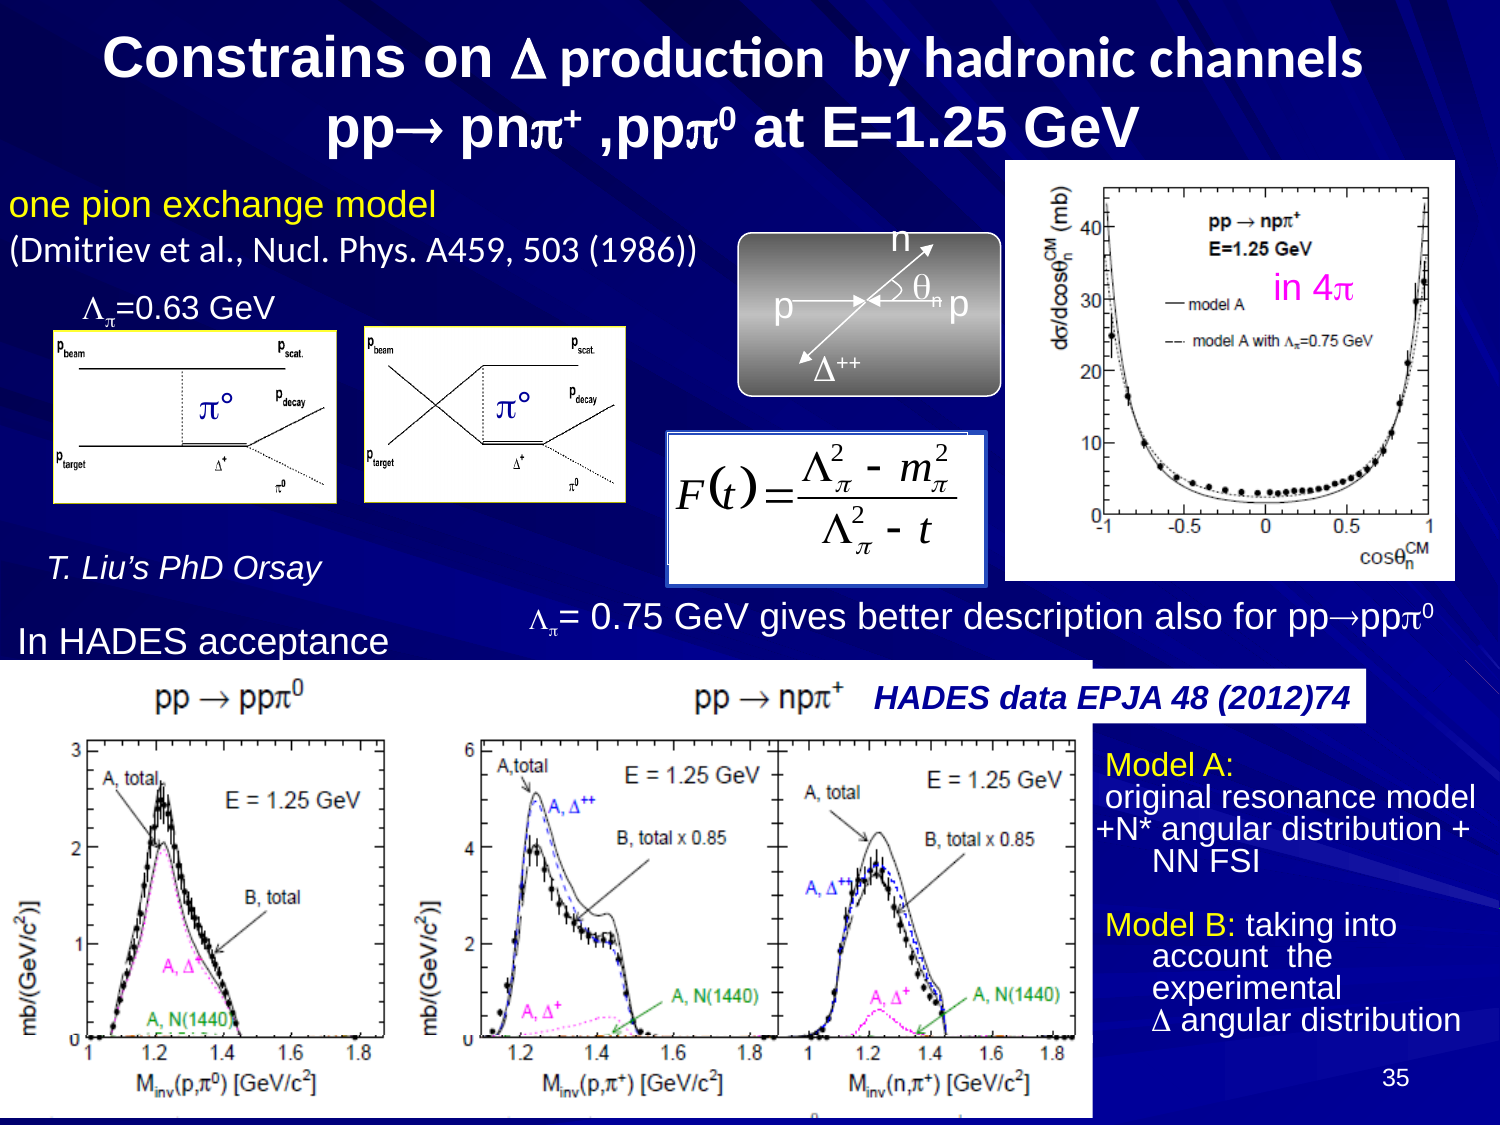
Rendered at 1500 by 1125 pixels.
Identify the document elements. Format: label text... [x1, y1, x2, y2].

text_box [667, 432, 987, 587]
text_box Lp=0.63 GeV [66, 278, 291, 324]
text_box HADES data EPJA 48 (2012)74 [1096, 668, 1367, 724]
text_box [737, 206, 1001, 398]
text_box one pion exchange model (Dmitriev et al., Nucl. Phys. A459, 503 (1986)) [0, 172, 1000, 336]
text_box = 0.75 GeV gives better description also for pppp0 [513, 584, 1449, 648]
slide_number 35 [1097, 1023, 1426, 1100]
text_box T. Liu’s PhD Orsay [31, 538, 337, 594]
title Constrains on  production by hadronic channels pp pn+ ,pp0 at E=1.25 GeV [40, 0, 1426, 184]
picture [1005, 160, 1455, 581]
text_box Model A: original resonance model +N* angular distribution + NN FSI Model B: taking into account the experimental  angular distribution [1097, 743, 1500, 1094]
text_box In HADES acceptance [2, 609, 416, 659]
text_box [0, 660, 1093, 1125]
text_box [52, 326, 627, 504]
